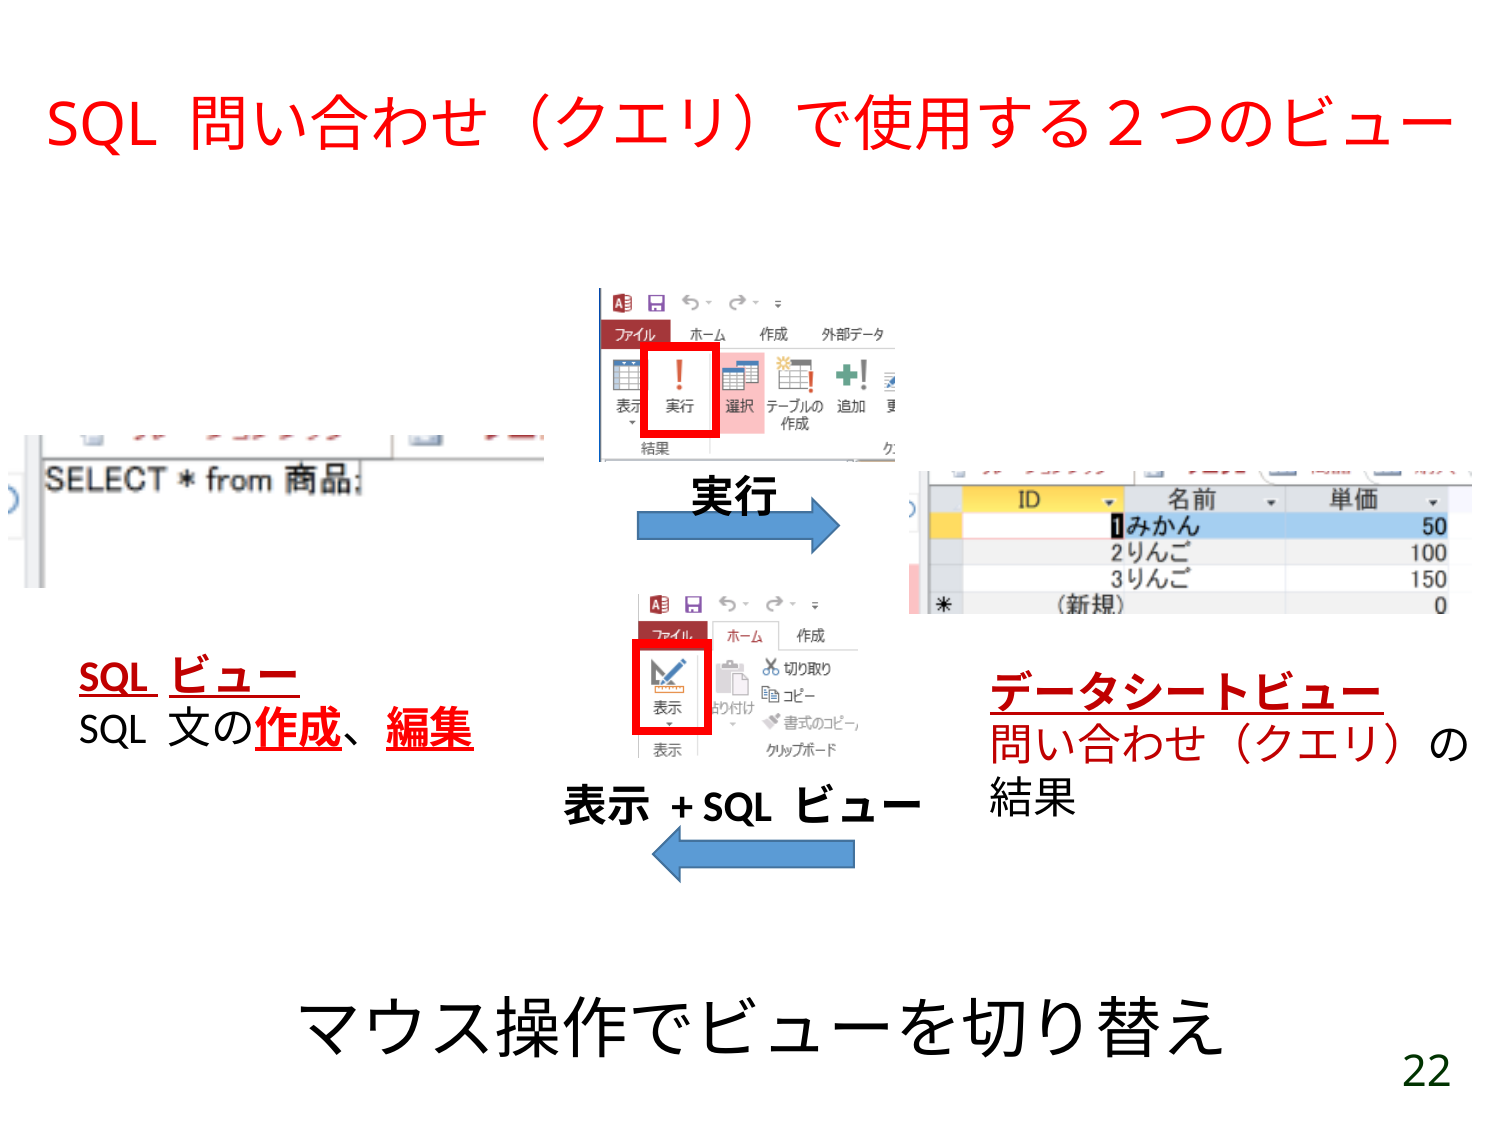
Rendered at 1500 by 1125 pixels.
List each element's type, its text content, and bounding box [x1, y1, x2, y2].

title SQL 問い合わせ（クエリ）で使用する２つのビュー [31, 59, 1482, 183]
text_box データシートビュー 問い合わせ（クエリ）の 結果 [975, 657, 1486, 830]
text_box 表示 + SQL ビュー [548, 770, 939, 838]
text_box 実行 [676, 463, 794, 529]
text_box [636, 496, 841, 555]
text_box SQL ビュー SQL 文の作成、編集 [64, 640, 489, 761]
picture [599, 288, 895, 463]
picture [909, 471, 1472, 614]
picture [8, 435, 544, 588]
picture [636, 594, 858, 758]
text_box [651, 838, 855, 884]
text_box マウス操作でビューを切り替え [279, 978, 1245, 1073]
slide_number 22 [1129, 1042, 1467, 1103]
